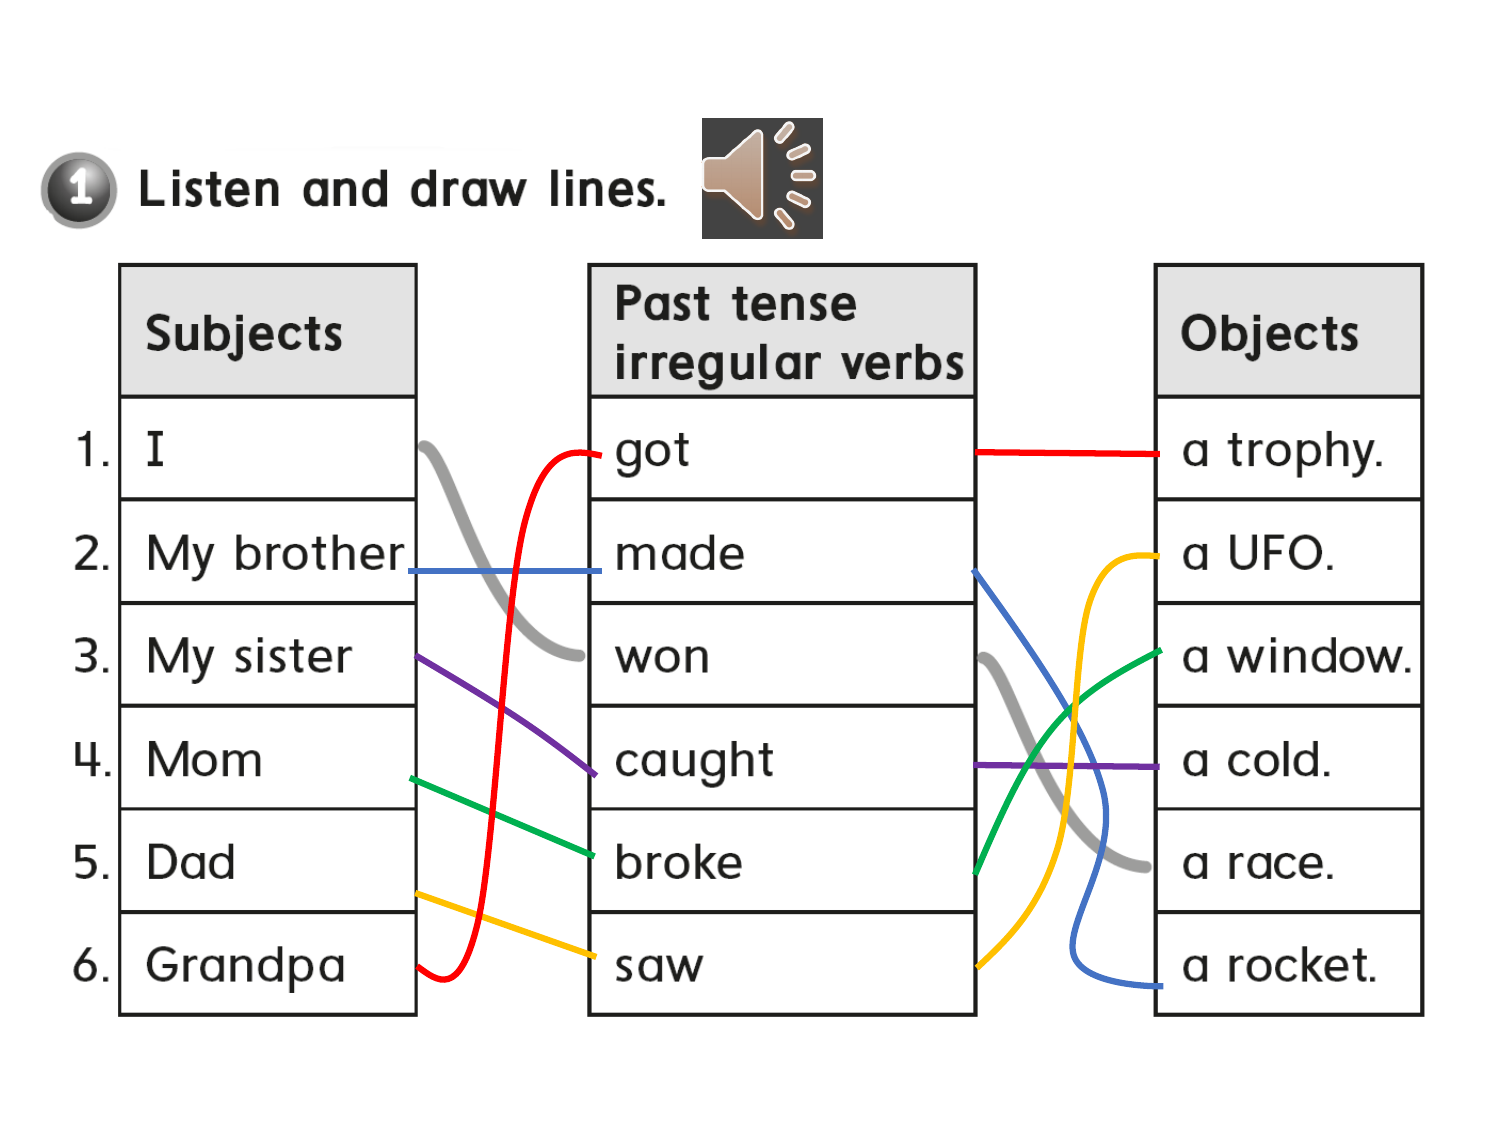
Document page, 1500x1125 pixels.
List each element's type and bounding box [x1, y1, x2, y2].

picture [29, 117, 1449, 1049]
